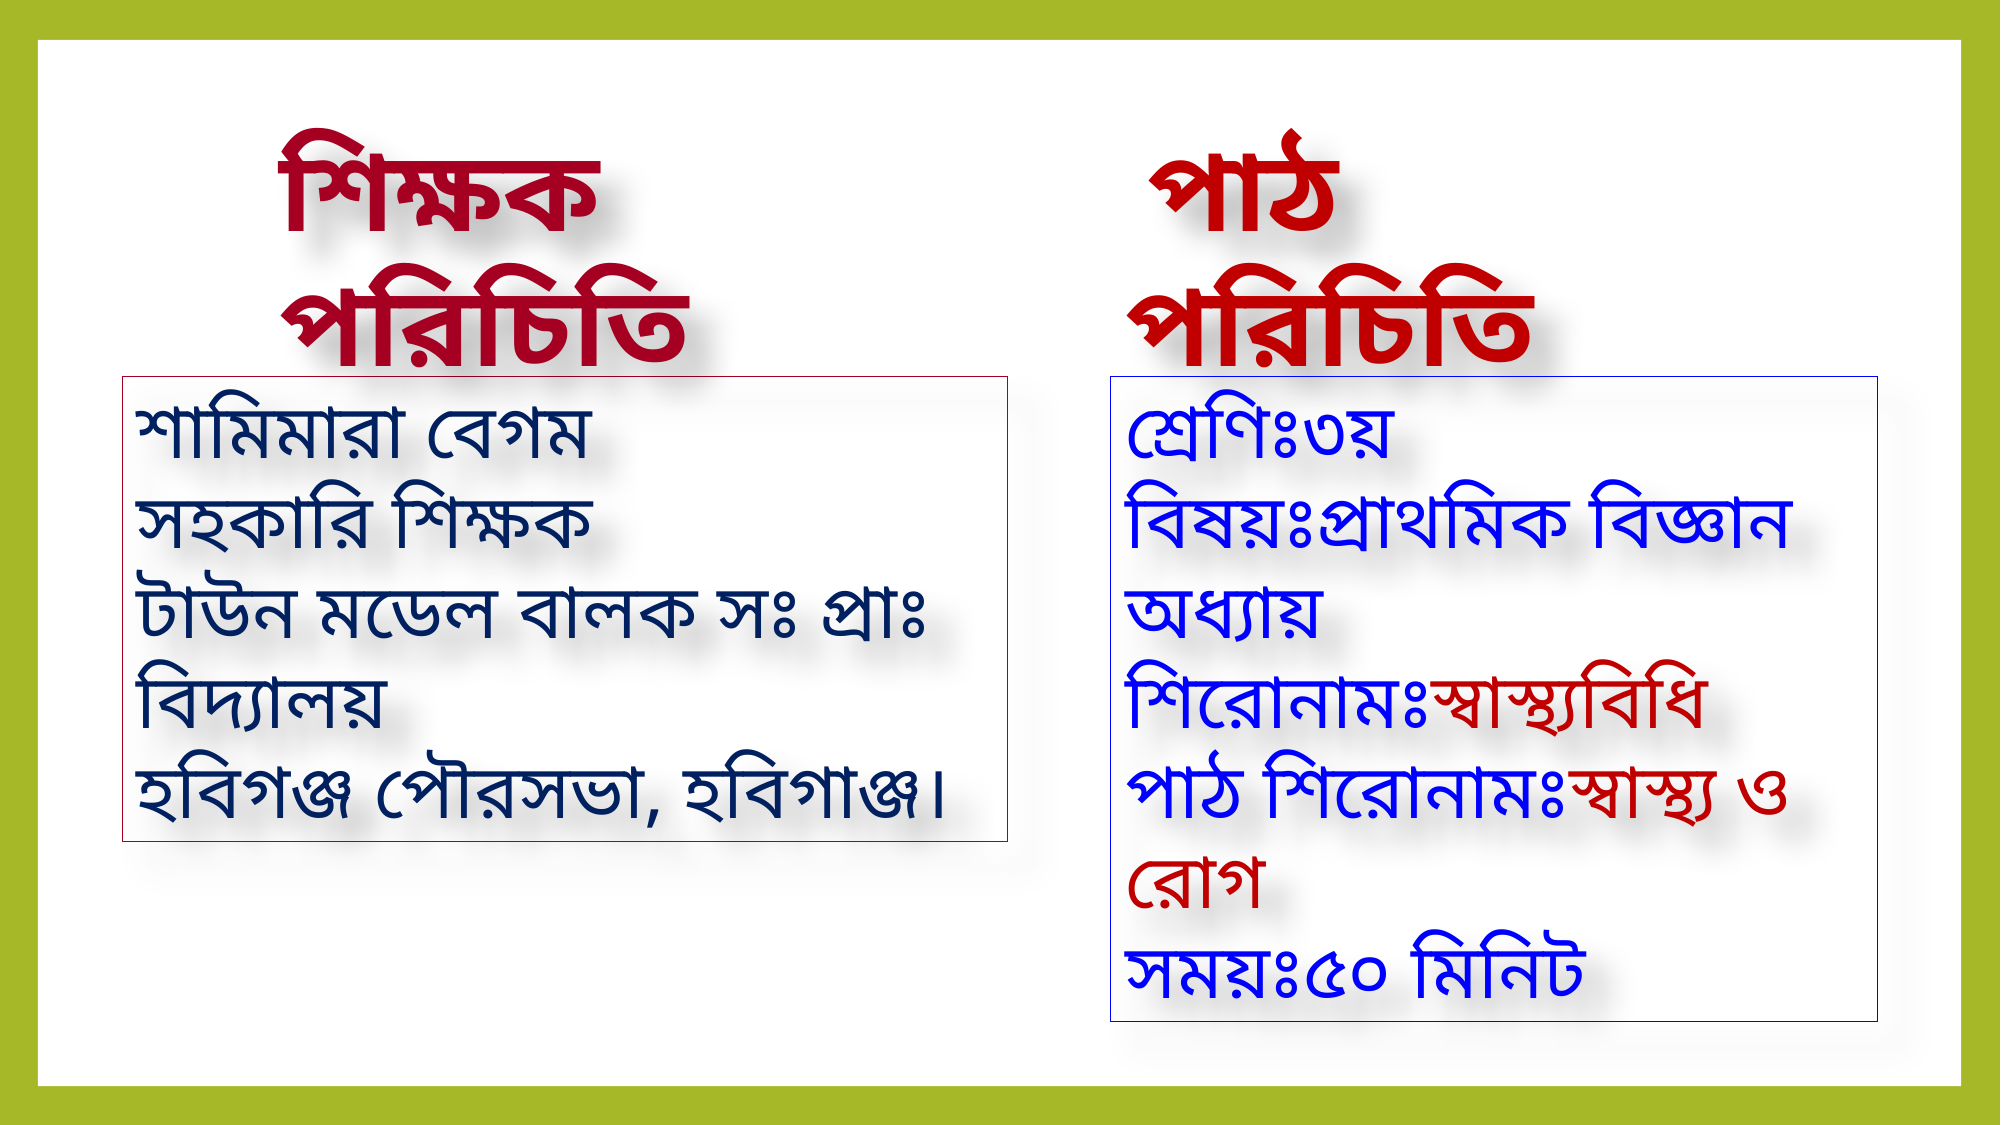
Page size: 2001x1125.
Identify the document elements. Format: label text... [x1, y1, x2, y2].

text_box শিক্ষক পরিচিতি [265, 111, 958, 397]
text_box পাঠ পরিচিতি [1110, 111, 1777, 376]
text_box শামিমারা বেগম সহকারি শিক্ষক টাউন মডেল বালক সঃ প্রাঃ বিদ্যালয় হবিগঞ্জ পৌরসভা, হবিগাঞ্জ। [122, 376, 1008, 842]
text_box শ্রেণিঃ৩য় বিষয়ঃপ্রাথমিক বিজ্ঞান অধ্যায় শিরোনামঃস্বাস্থ্যবিধি পাঠ শিরোনামঃস্বাস্থ্য ও রোগ সময়ঃ৫০ মিনিট [1110, 376, 1878, 1022]
